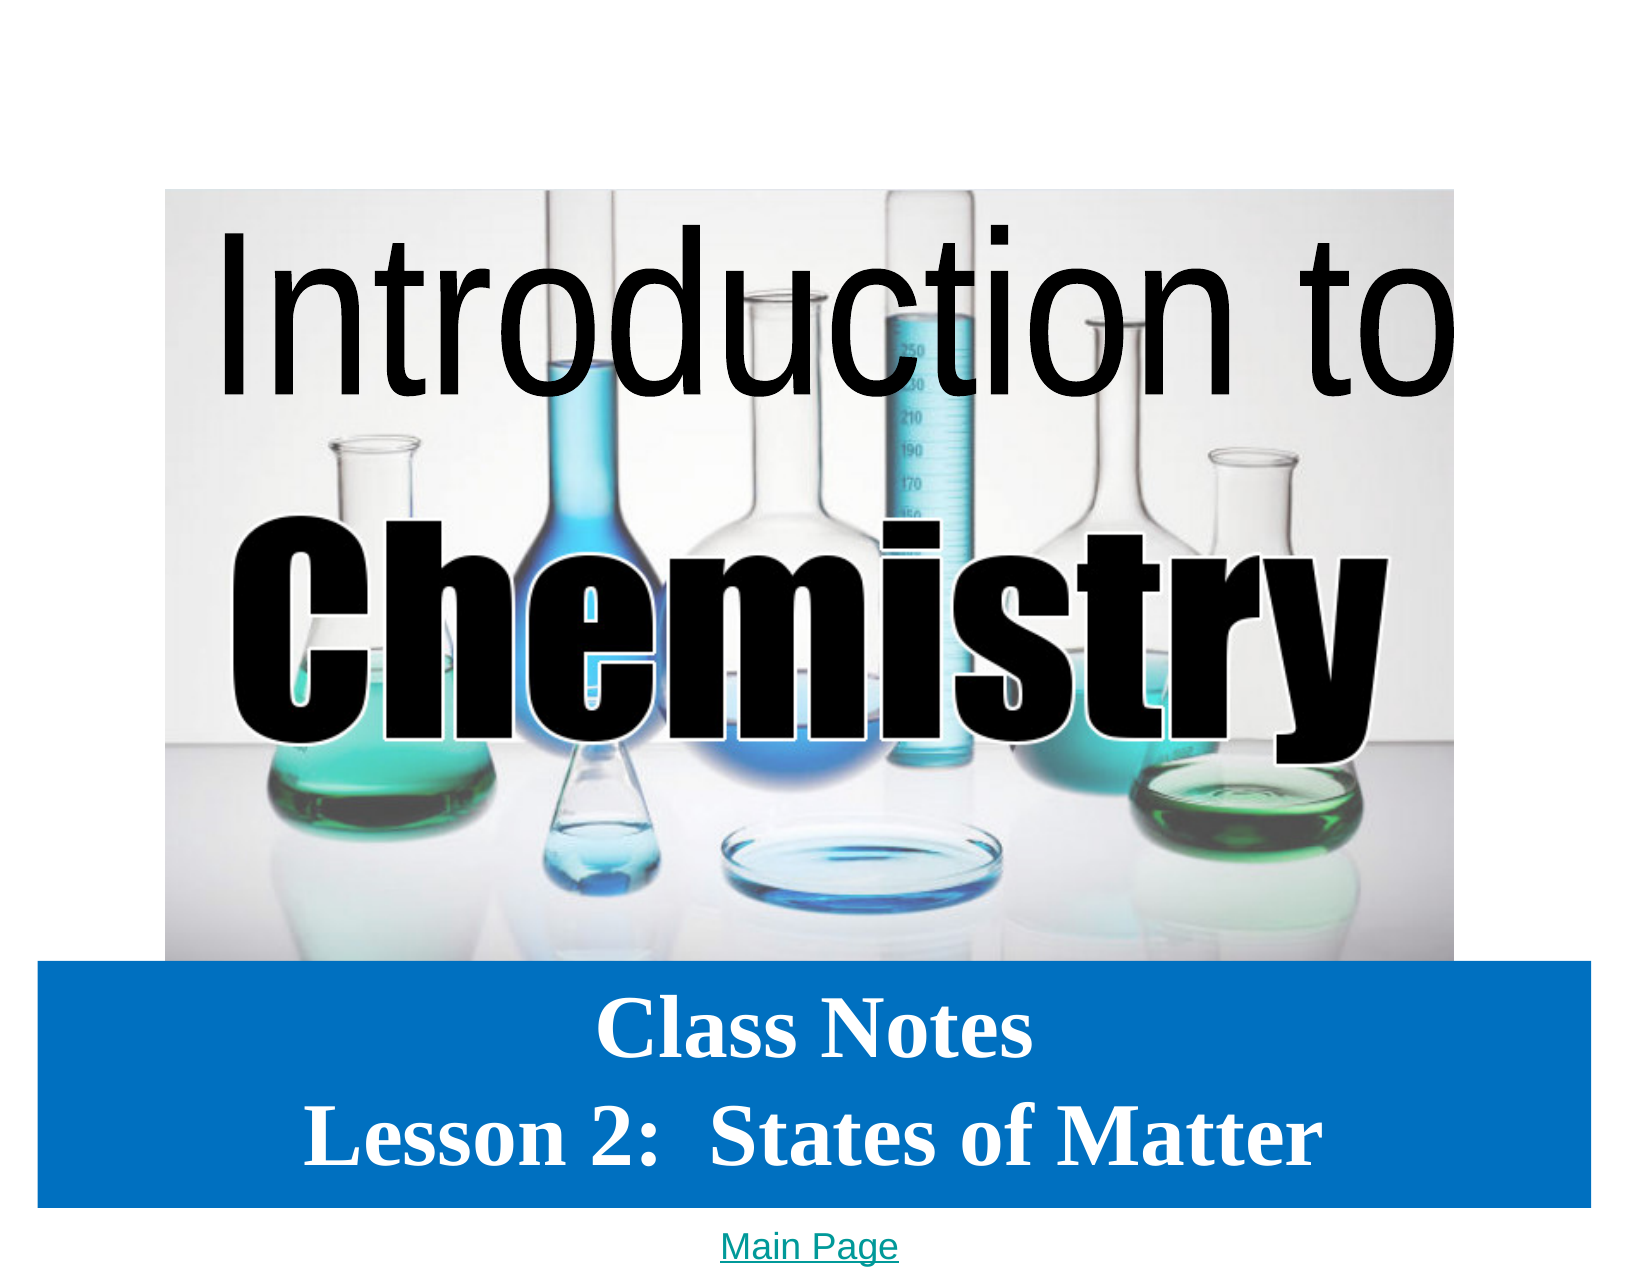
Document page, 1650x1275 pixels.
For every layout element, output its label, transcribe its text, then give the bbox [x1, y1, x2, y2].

subtitle Class Notes Lesson 2: States of Matter [37, 960, 1592, 1209]
text_box Main Page [503, 1214, 1116, 1275]
picture [164, 189, 1455, 1050]
